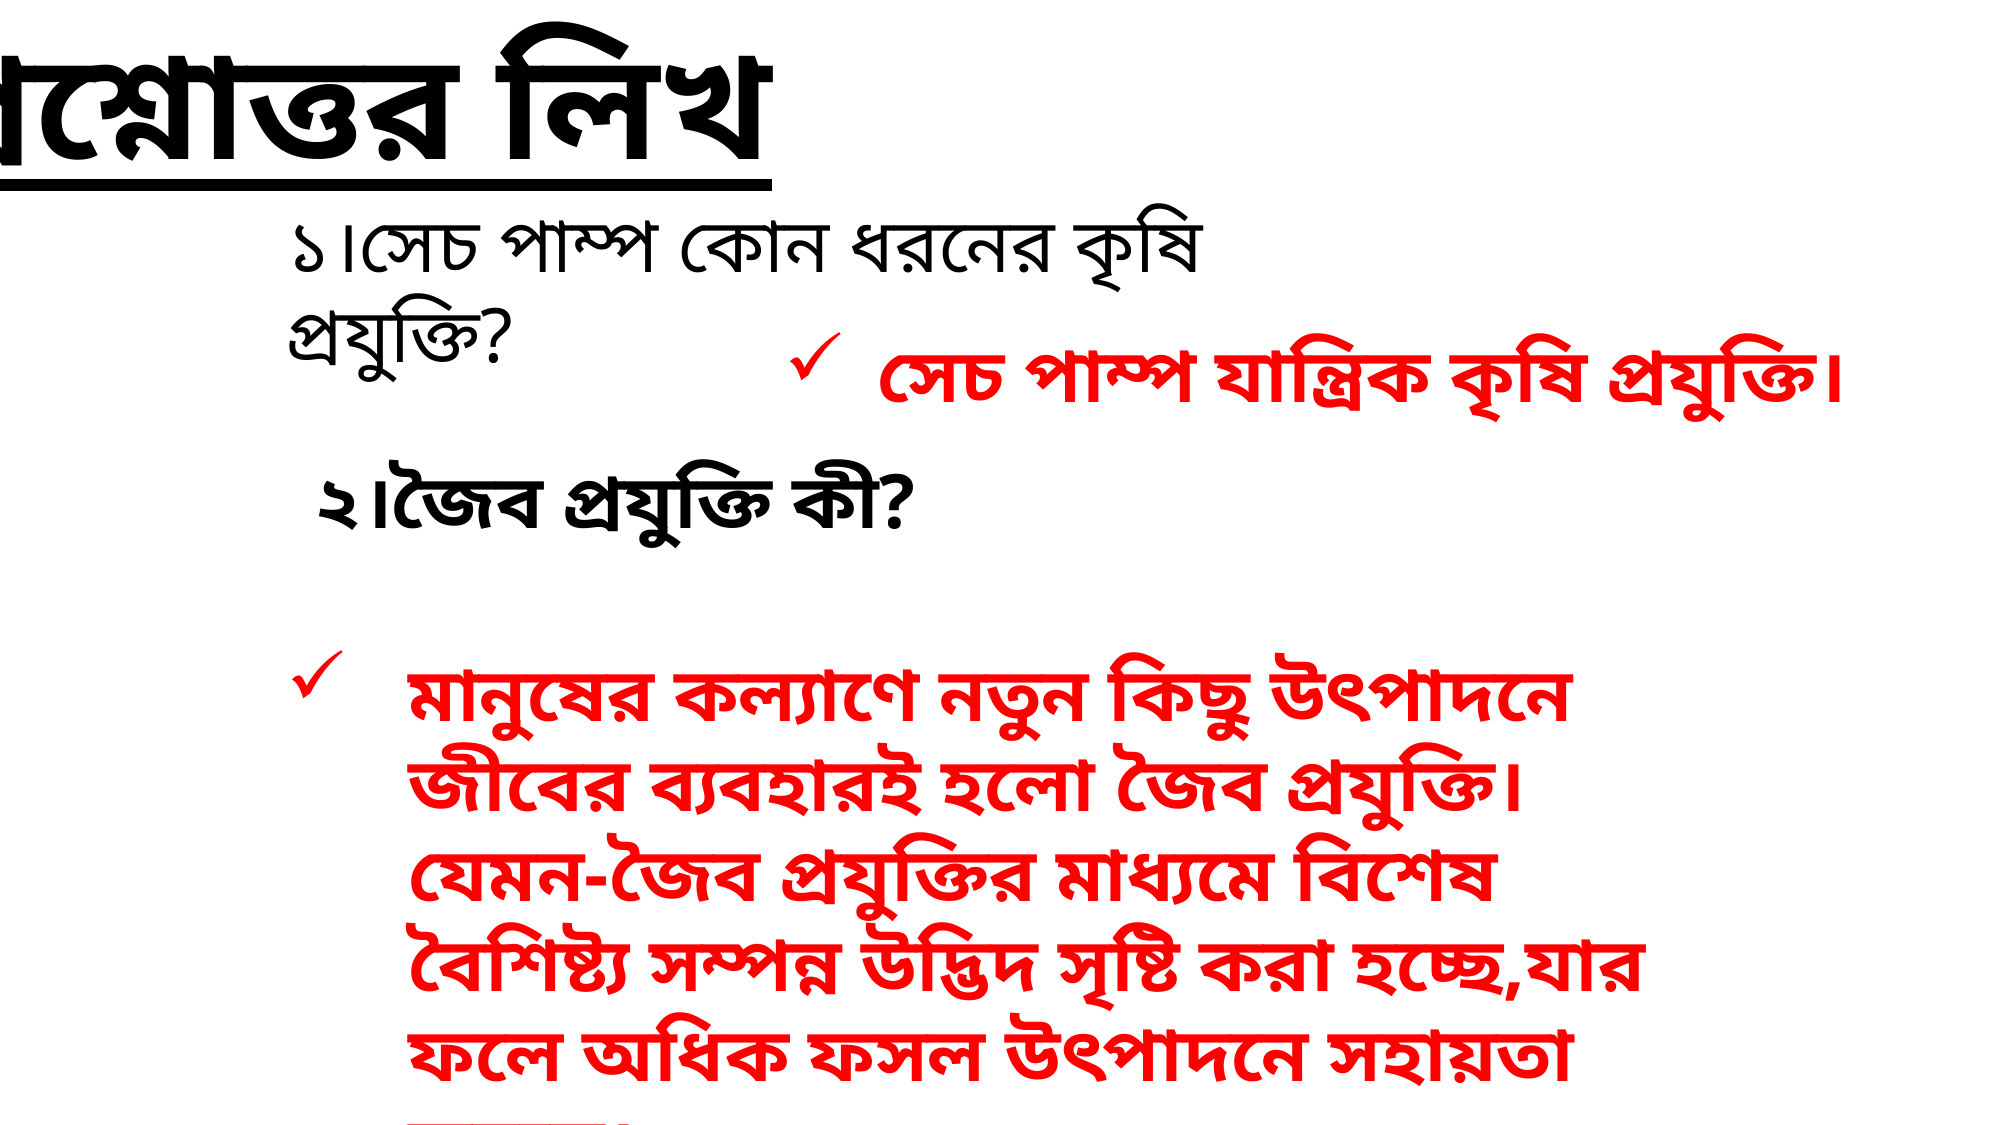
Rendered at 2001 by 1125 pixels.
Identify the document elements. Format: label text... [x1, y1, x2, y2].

text_box প্রশ্নোত্তর লিখ [0, 2, 789, 198]
text_box মানুষের কল্যাণে নতুন কিছু উৎপাদনে জীবের ব্যবহারই হলো জৈব প্রযুক্তি।যেমন-জৈব প্রযুক্তির মাধ্যমে বিশেষ বৈশিষ্ট্য সম্পন্ন উদ্ভিদ সৃষ্টি করা হচ্ছে,যার ফলে অধিক ফসল উৎপাদনে সহায়তা করছে। [272, 638, 1666, 1125]
text_box সেচ পাম্প যান্ত্রিক কৃষি প্রযুক্তি। [769, 320, 1900, 516]
text_box ১।সেচ পাম্প কোন ধরনের কৃষি প্রযুক্তি? [272, 189, 1402, 475]
text_box ২।জৈব প্রযুক্তি কী? [301, 445, 931, 638]
